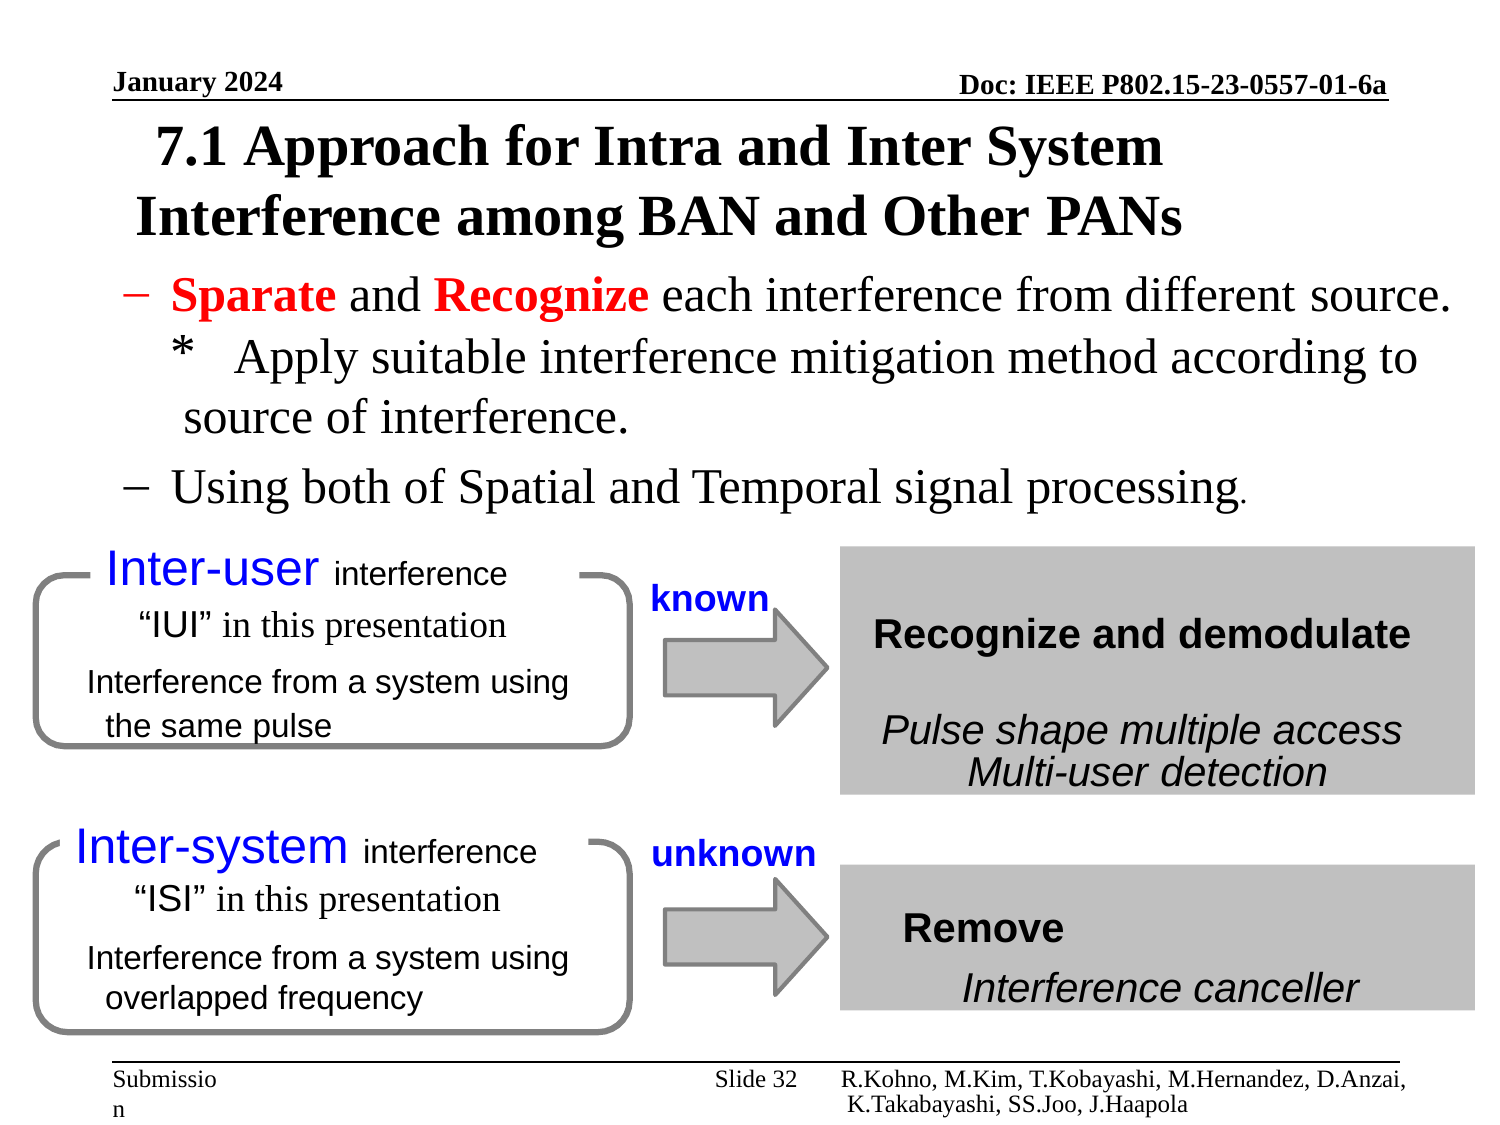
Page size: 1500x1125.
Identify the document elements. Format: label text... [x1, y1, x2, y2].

text_box [35, 575, 630, 747]
text_box Inter-user interference “IUI” in this presentation [103, 535, 511, 645]
text_box [59, 807, 589, 883]
footer R.Kohno, M.Kim, T.Kobayashi, M.Hernandez, D.Anzai, K.Takabayashi, SS.Joo, J.Haapola [840, 1062, 1413, 1093]
slide_number Slide 32 [712, 1063, 801, 1093]
text_box [90, 530, 580, 606]
text_box [664, 609, 828, 726]
text_box [664, 878, 828, 995]
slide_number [112, 62, 375, 98]
text_box Remove Interference canceller [840, 864, 1475, 1011]
text_box 7.1 Approach for Intra and Inter System Interference among BAN and Other PANs [133, 107, 1409, 248]
text_box unknown [648, 828, 819, 874]
text_box [35, 841, 630, 1033]
text_box Inter-system interference “ISI” in this presentation [72, 813, 539, 919]
text_box known [648, 574, 773, 620]
text_box Interference from a system using the same pulse [84, 656, 576, 745]
text_box Interference from a system using overlapped frequency [84, 936, 576, 1016]
text_box Sparate and Recognize each interference from different source. * Apply suitable interference mitigation method according to source of interference. Using both of Spatial and Temporal signal processing. [121, 261, 1457, 514]
text_box Recognize and demodulate Pulse shape multiple access Multi-user detection [840, 546, 1475, 795]
